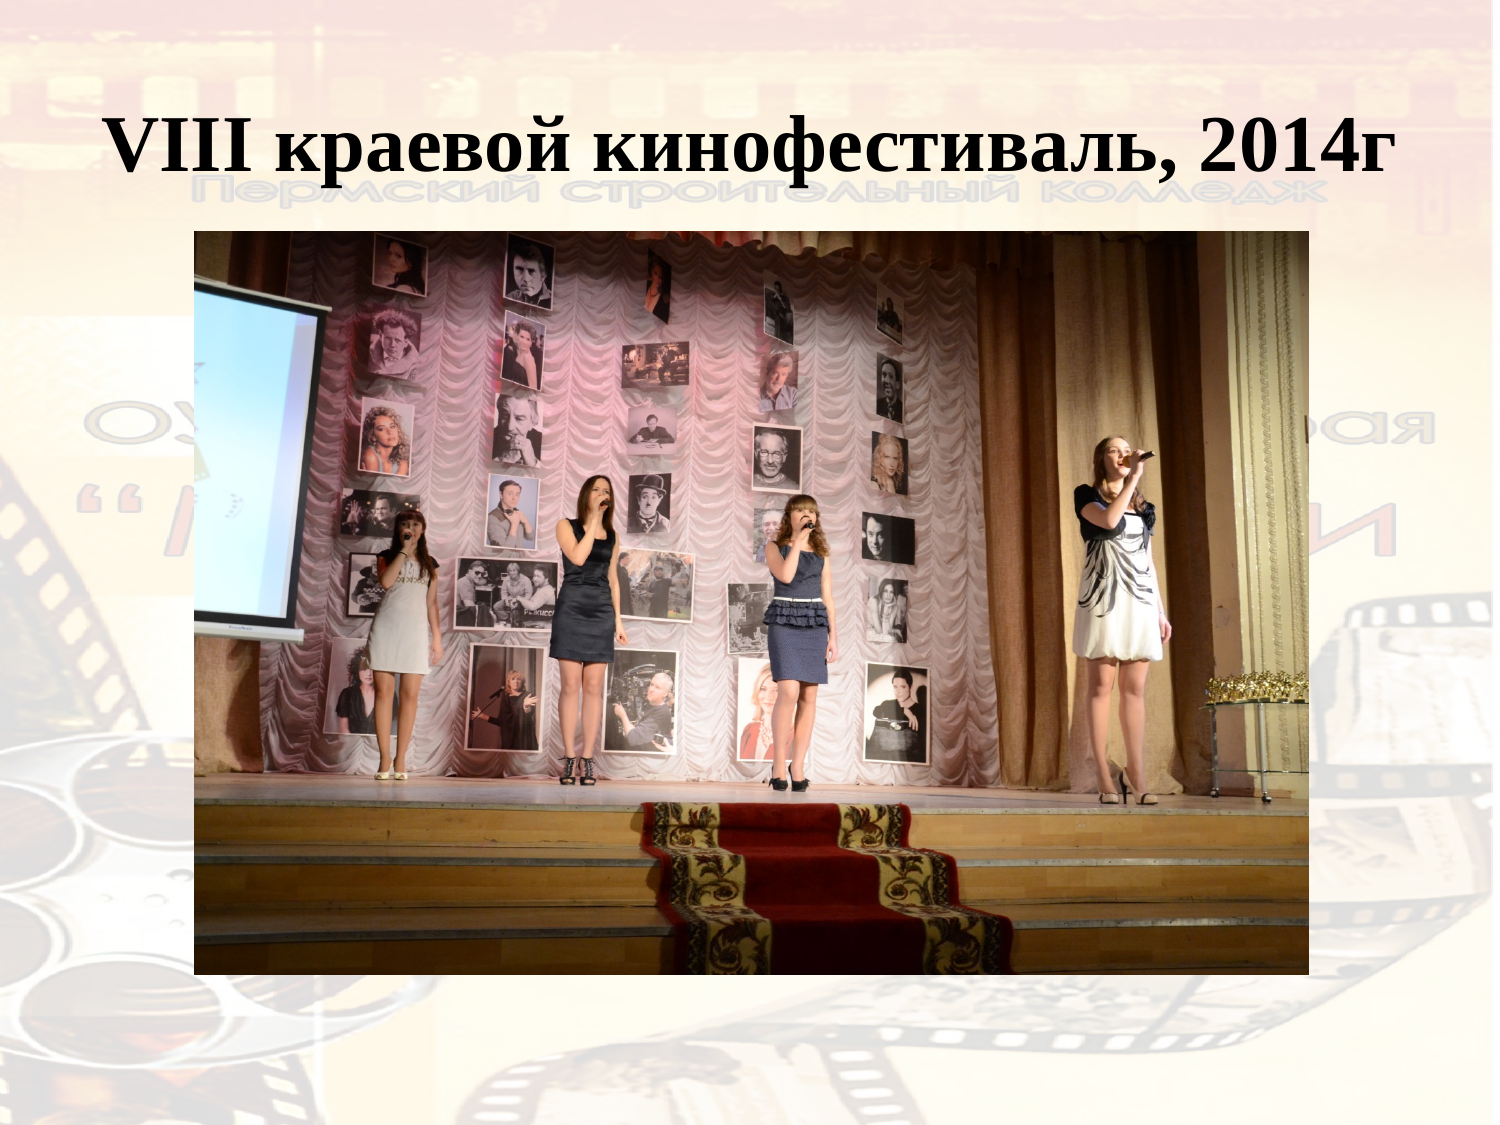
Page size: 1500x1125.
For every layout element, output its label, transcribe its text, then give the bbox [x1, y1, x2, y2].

title VIII краевой кинофестиваль, 2014г [0, 45, 1500, 233]
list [194, 231, 1309, 975]
